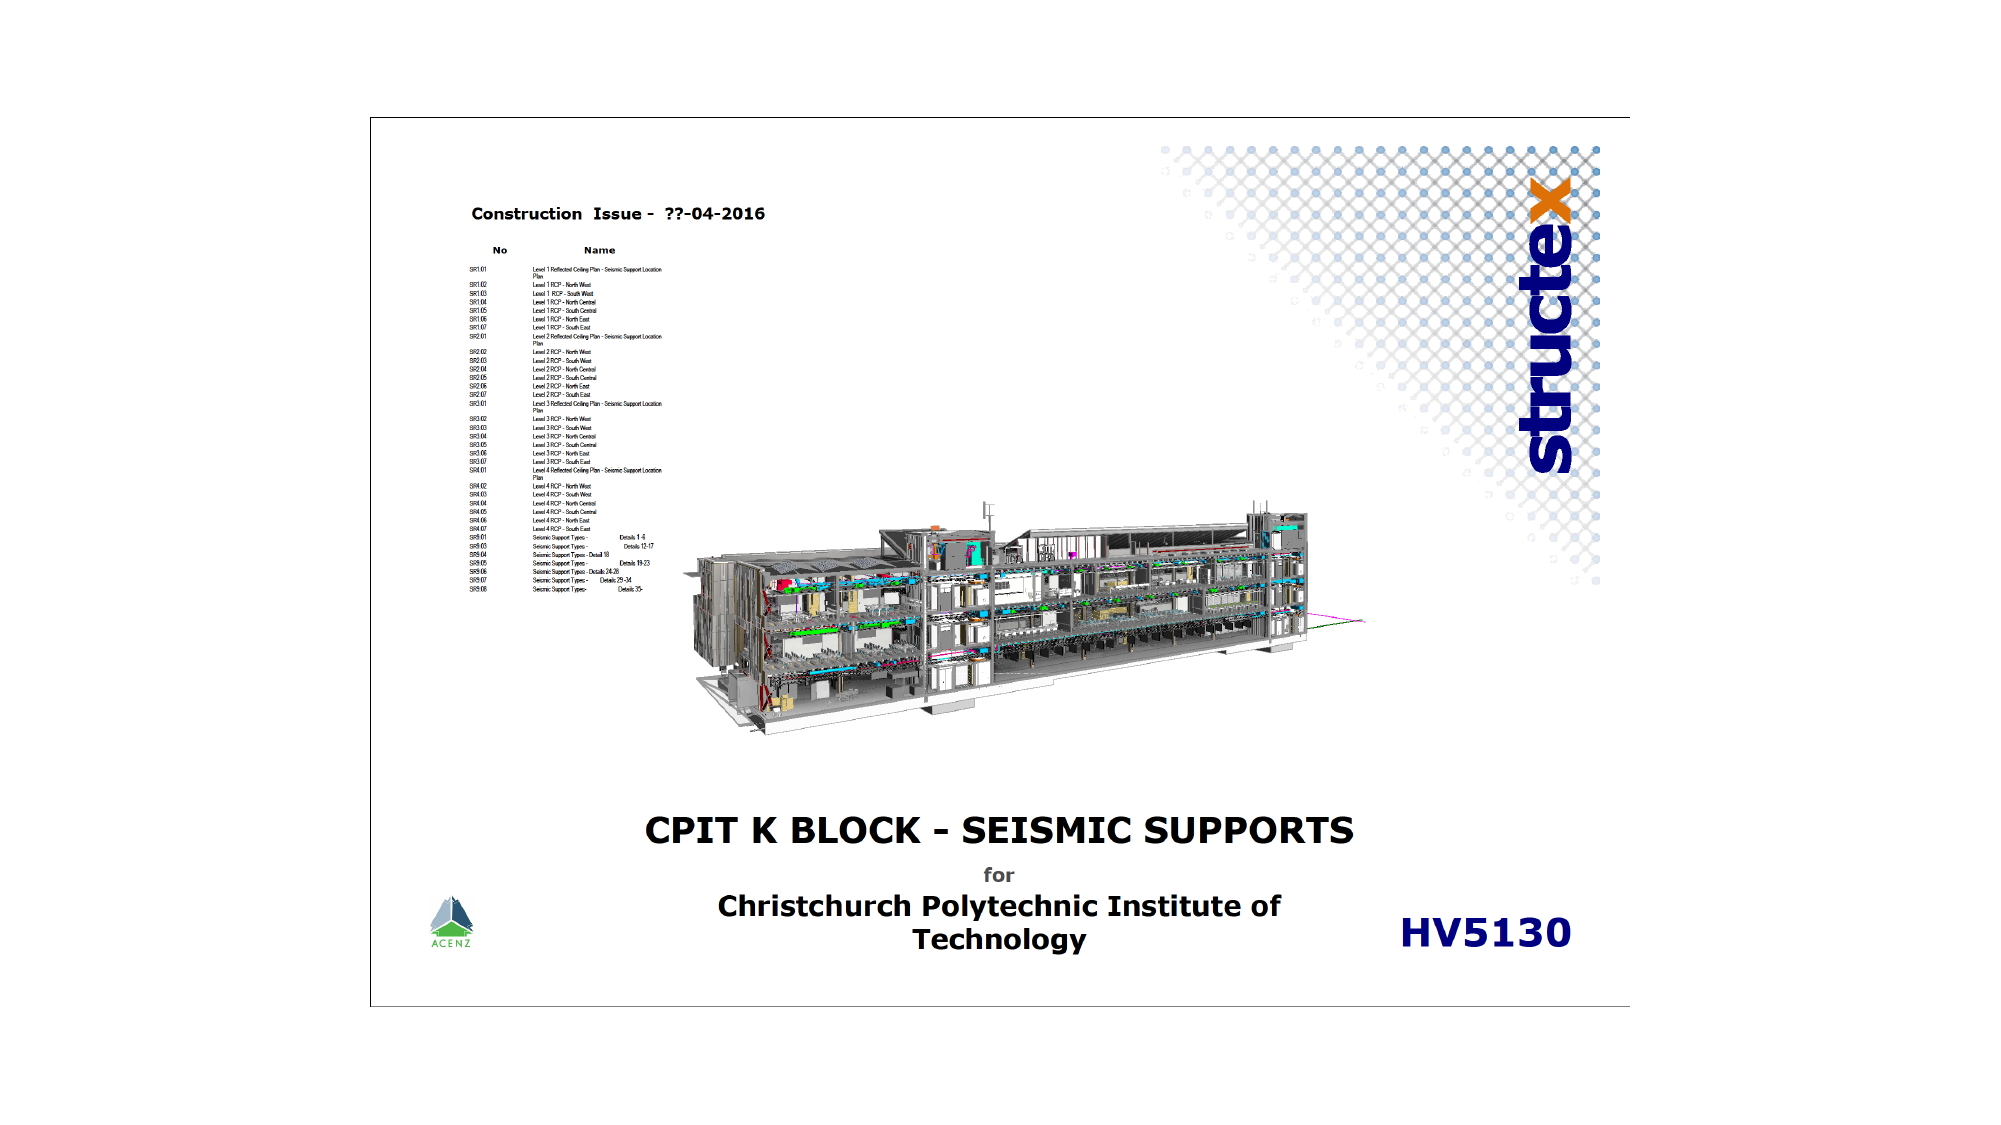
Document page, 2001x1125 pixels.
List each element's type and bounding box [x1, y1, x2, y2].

text_box [370, 117, 1630, 1007]
